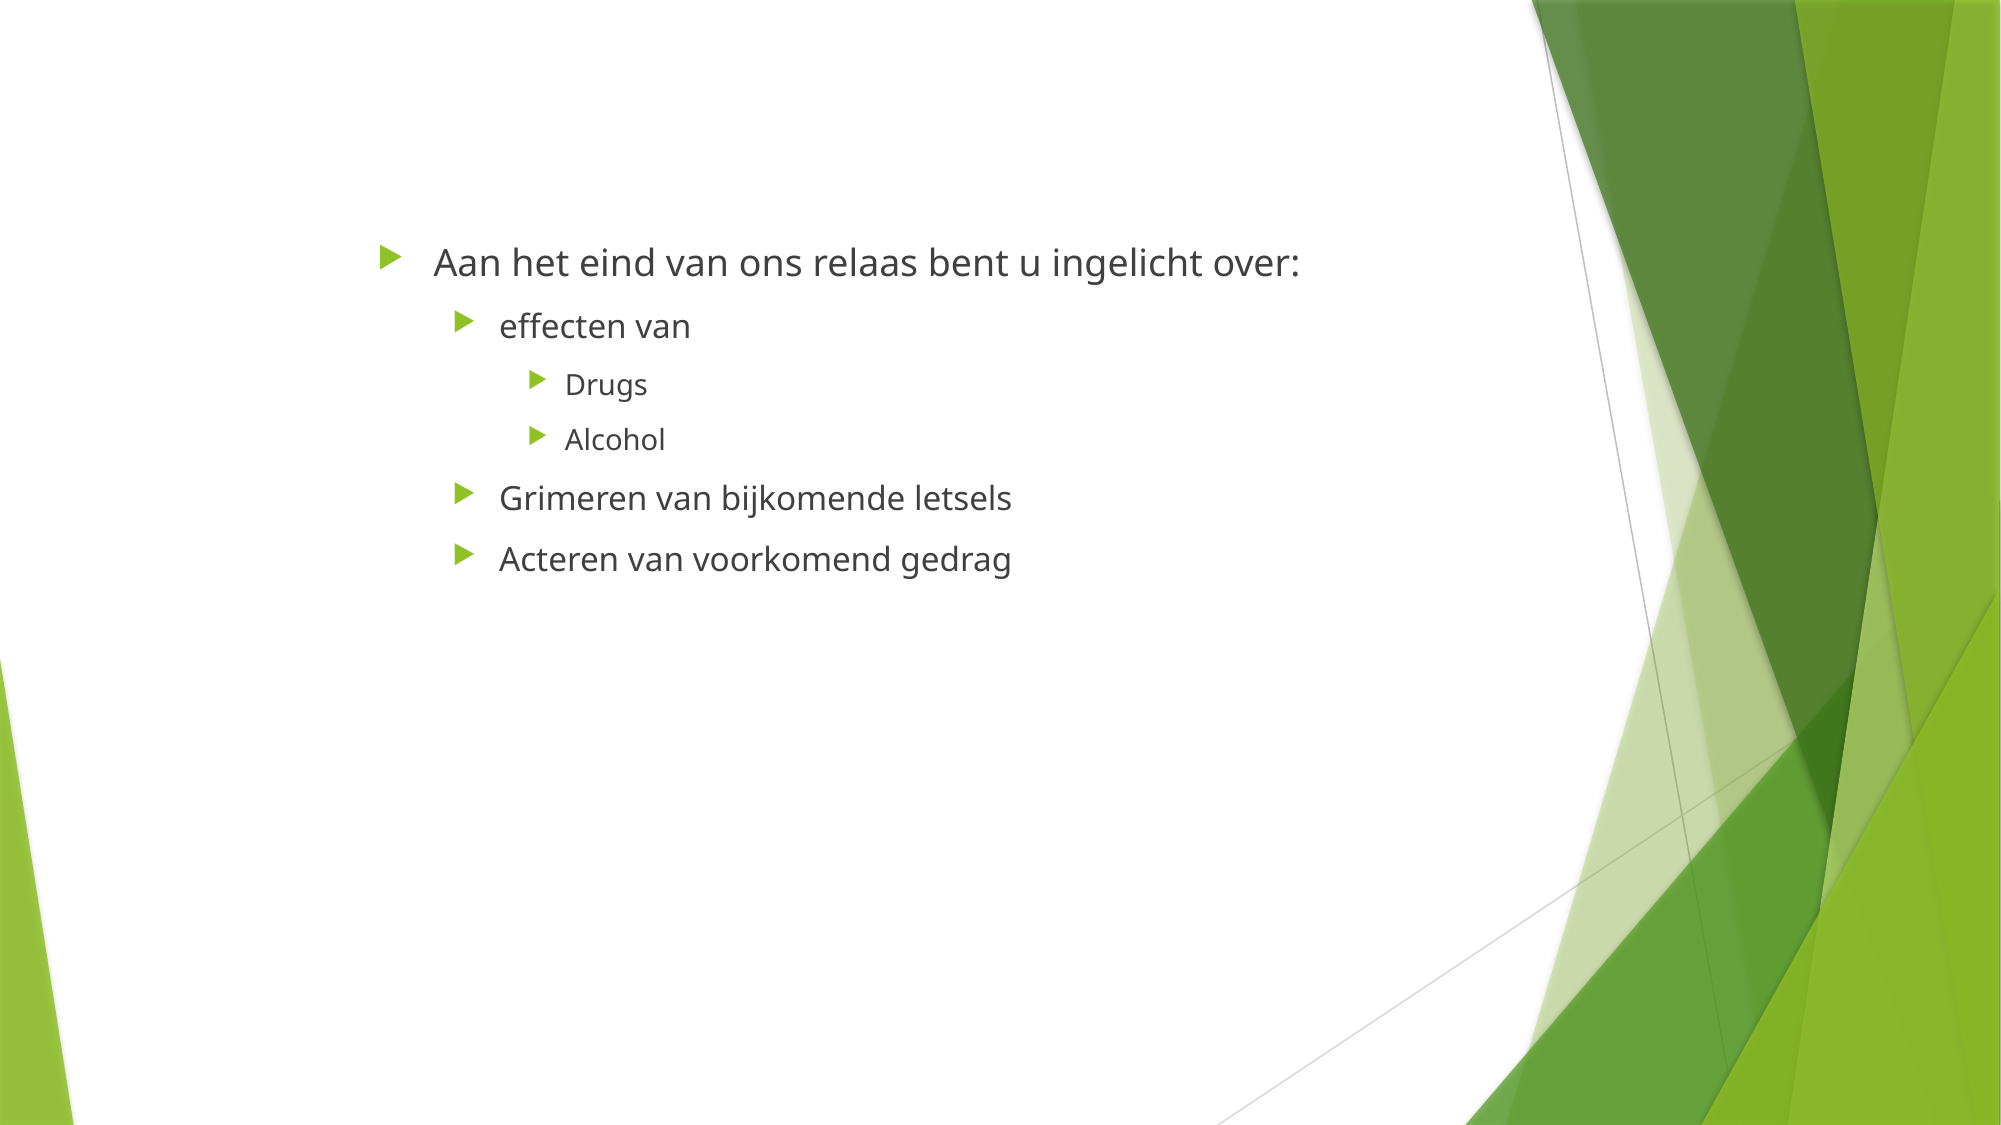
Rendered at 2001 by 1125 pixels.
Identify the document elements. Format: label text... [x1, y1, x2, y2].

list Aan het eind van ons relaas bent u ingelicht over: effecten van Drugs Alcohol Grimeren van bijkomende letsels Acteren van voorkomend gedrag [362, 231, 1709, 930]
